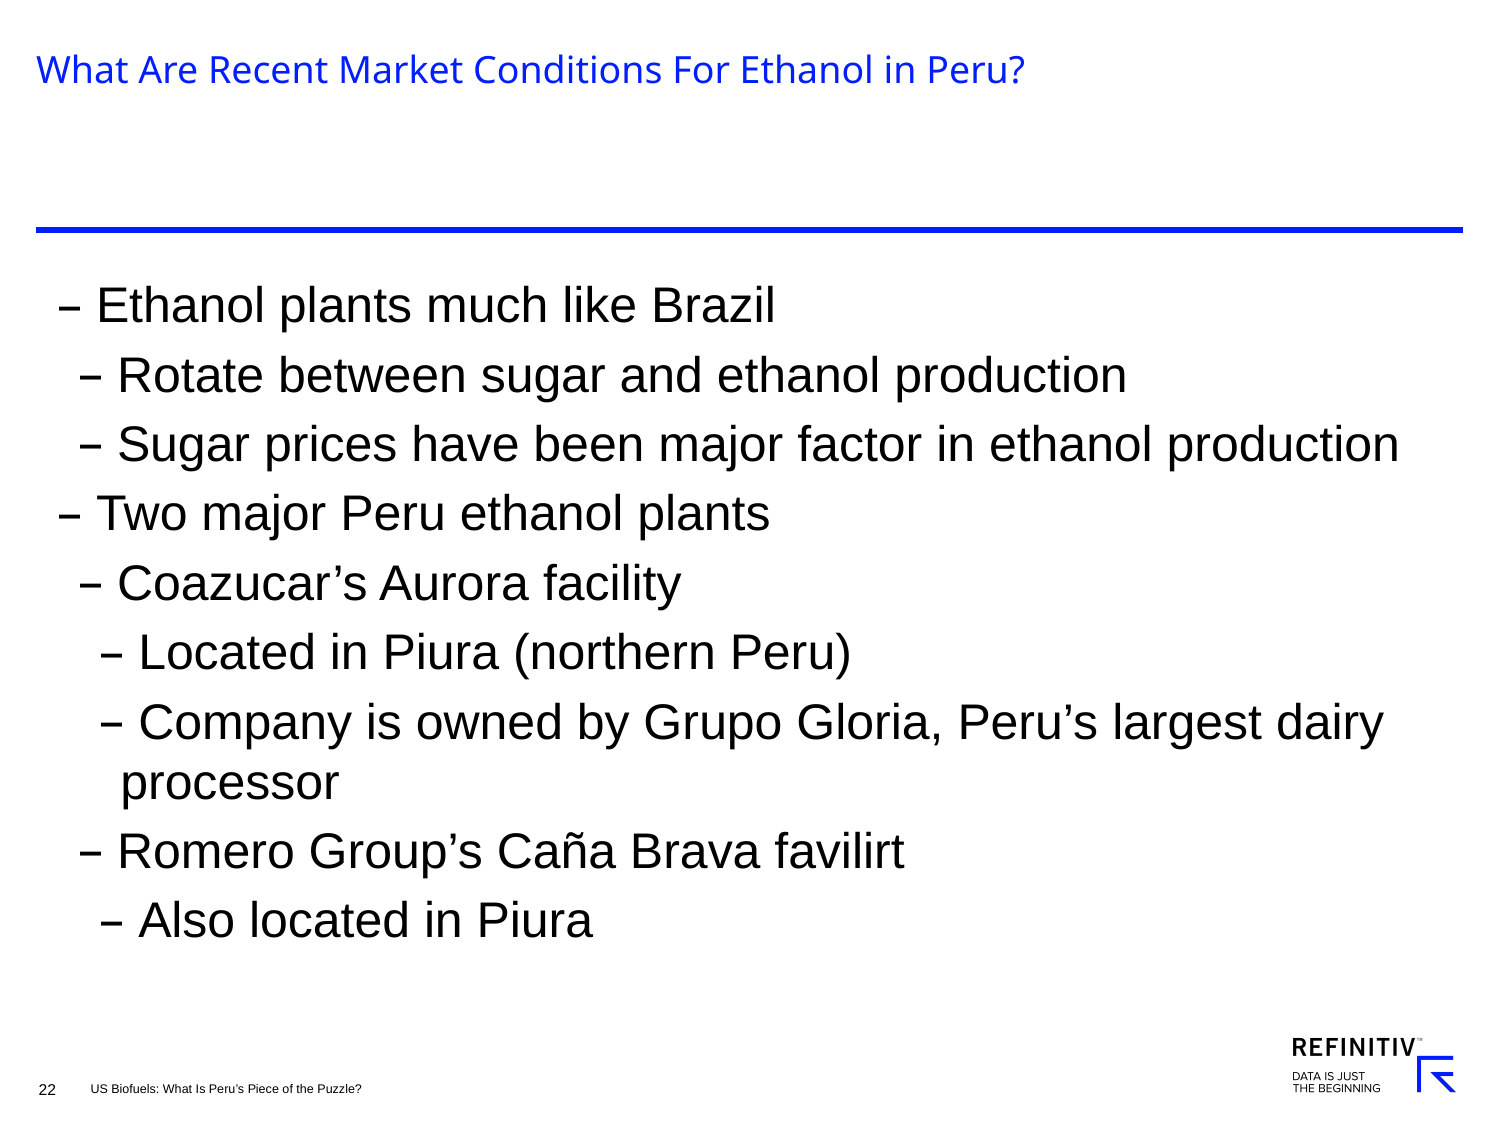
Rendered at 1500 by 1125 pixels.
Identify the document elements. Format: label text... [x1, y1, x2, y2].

title What Are Recent Market Conditions For Ethanol in Peru? [36, 51, 1463, 109]
footer US Biofuels: What Is Peru’s Piece of the Puzzle? [90, 1056, 1029, 1097]
list Ethanol plants much like Brazil Rotate between sugar and ethanol production Sugar prices have been major factor in ethanol production Two major Peru ethanol plants Coazucar’s Aurora facility Located in Piura (northern Peru) Company is owned by Grupo Gloria, Peru’s largest dairy processor Romero Group’s Caña Brava favilirt Also located in Piura [36, 272, 1463, 836]
picture [1275, 1020, 1474, 1110]
